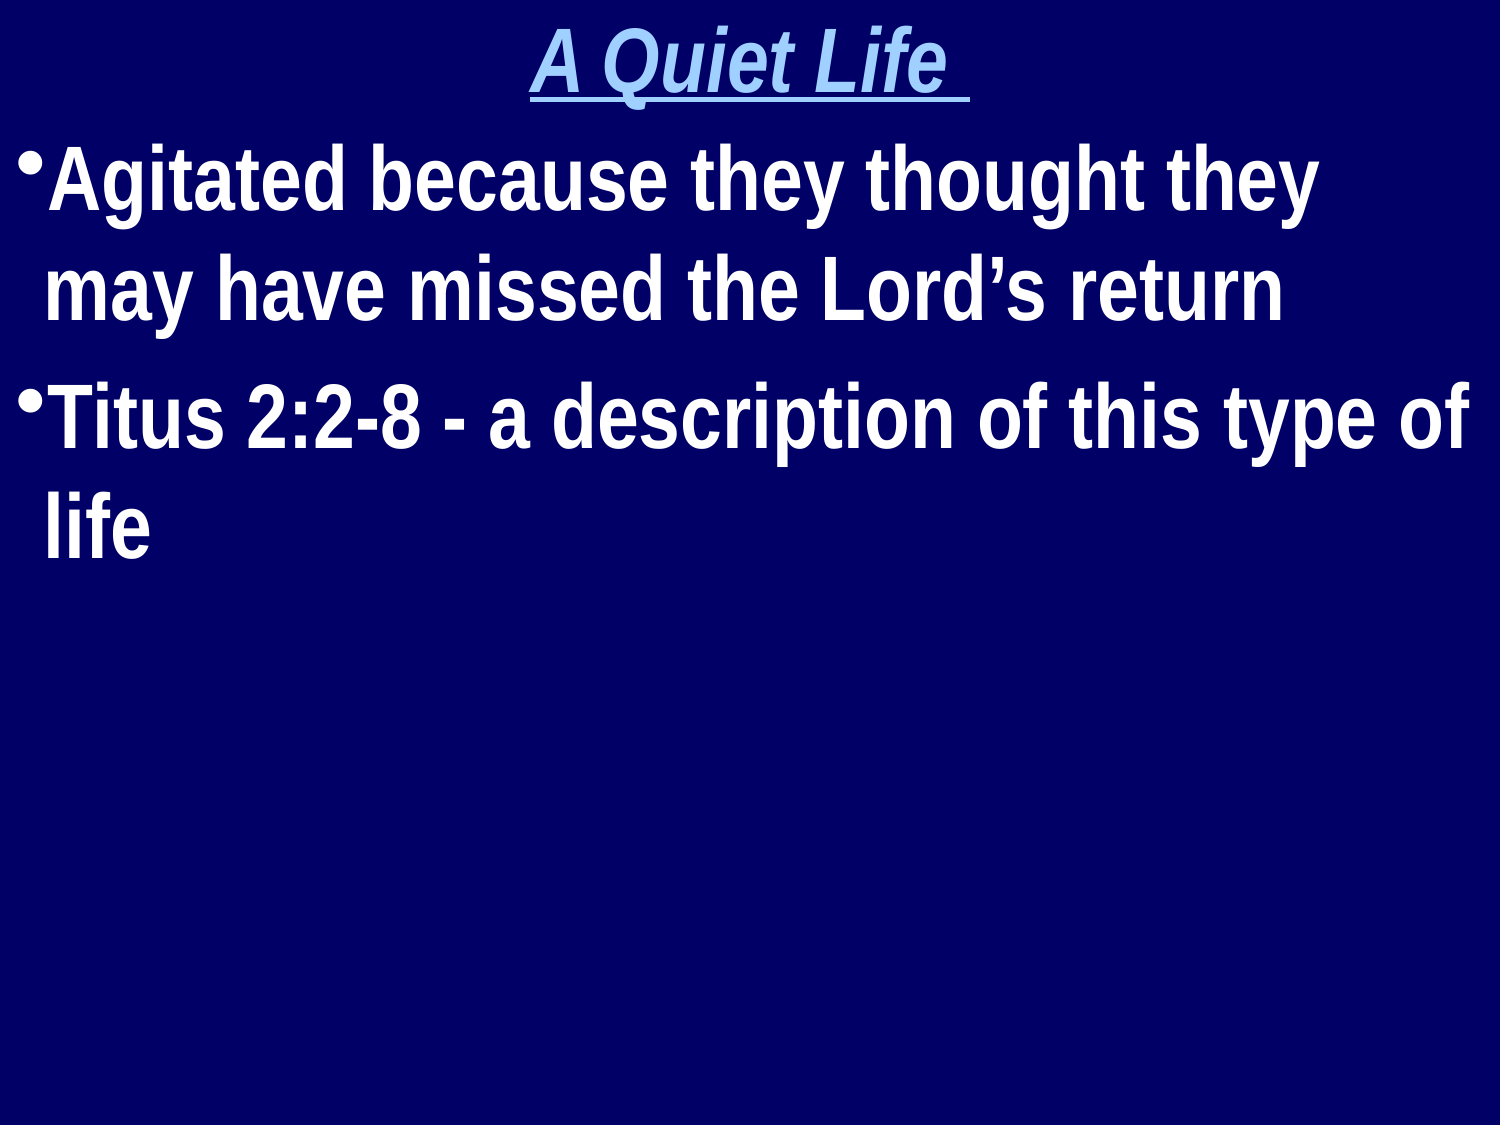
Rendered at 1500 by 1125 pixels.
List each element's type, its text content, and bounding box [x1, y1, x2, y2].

title A Quiet Life [0, 0, 1500, 111]
list Agitated because they thought they may have missed the Lord’s return Titus 2:2-8 - a description of this type of life [0, 111, 1500, 1125]
